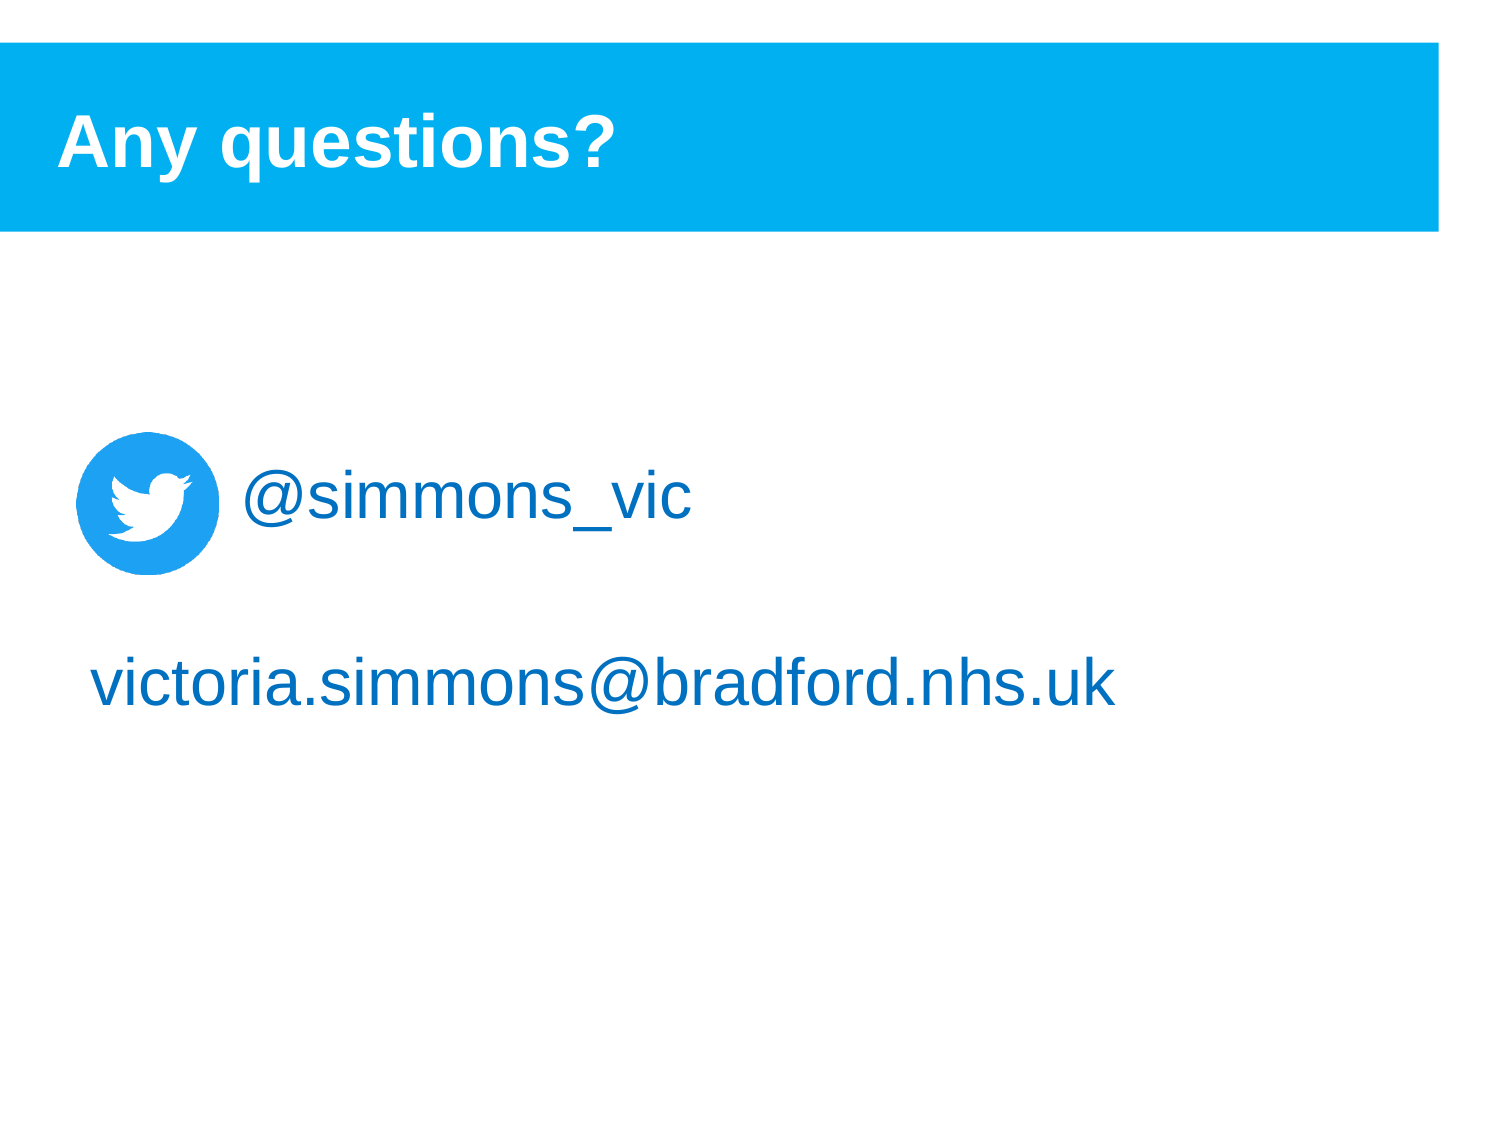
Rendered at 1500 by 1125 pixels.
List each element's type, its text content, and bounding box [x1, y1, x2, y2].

picture [76, 432, 219, 575]
list @simmons_vic victoria.simmons@bradford.nhs.uk [75, 444, 1425, 1005]
text_box Any questions? [0, 42, 1439, 232]
